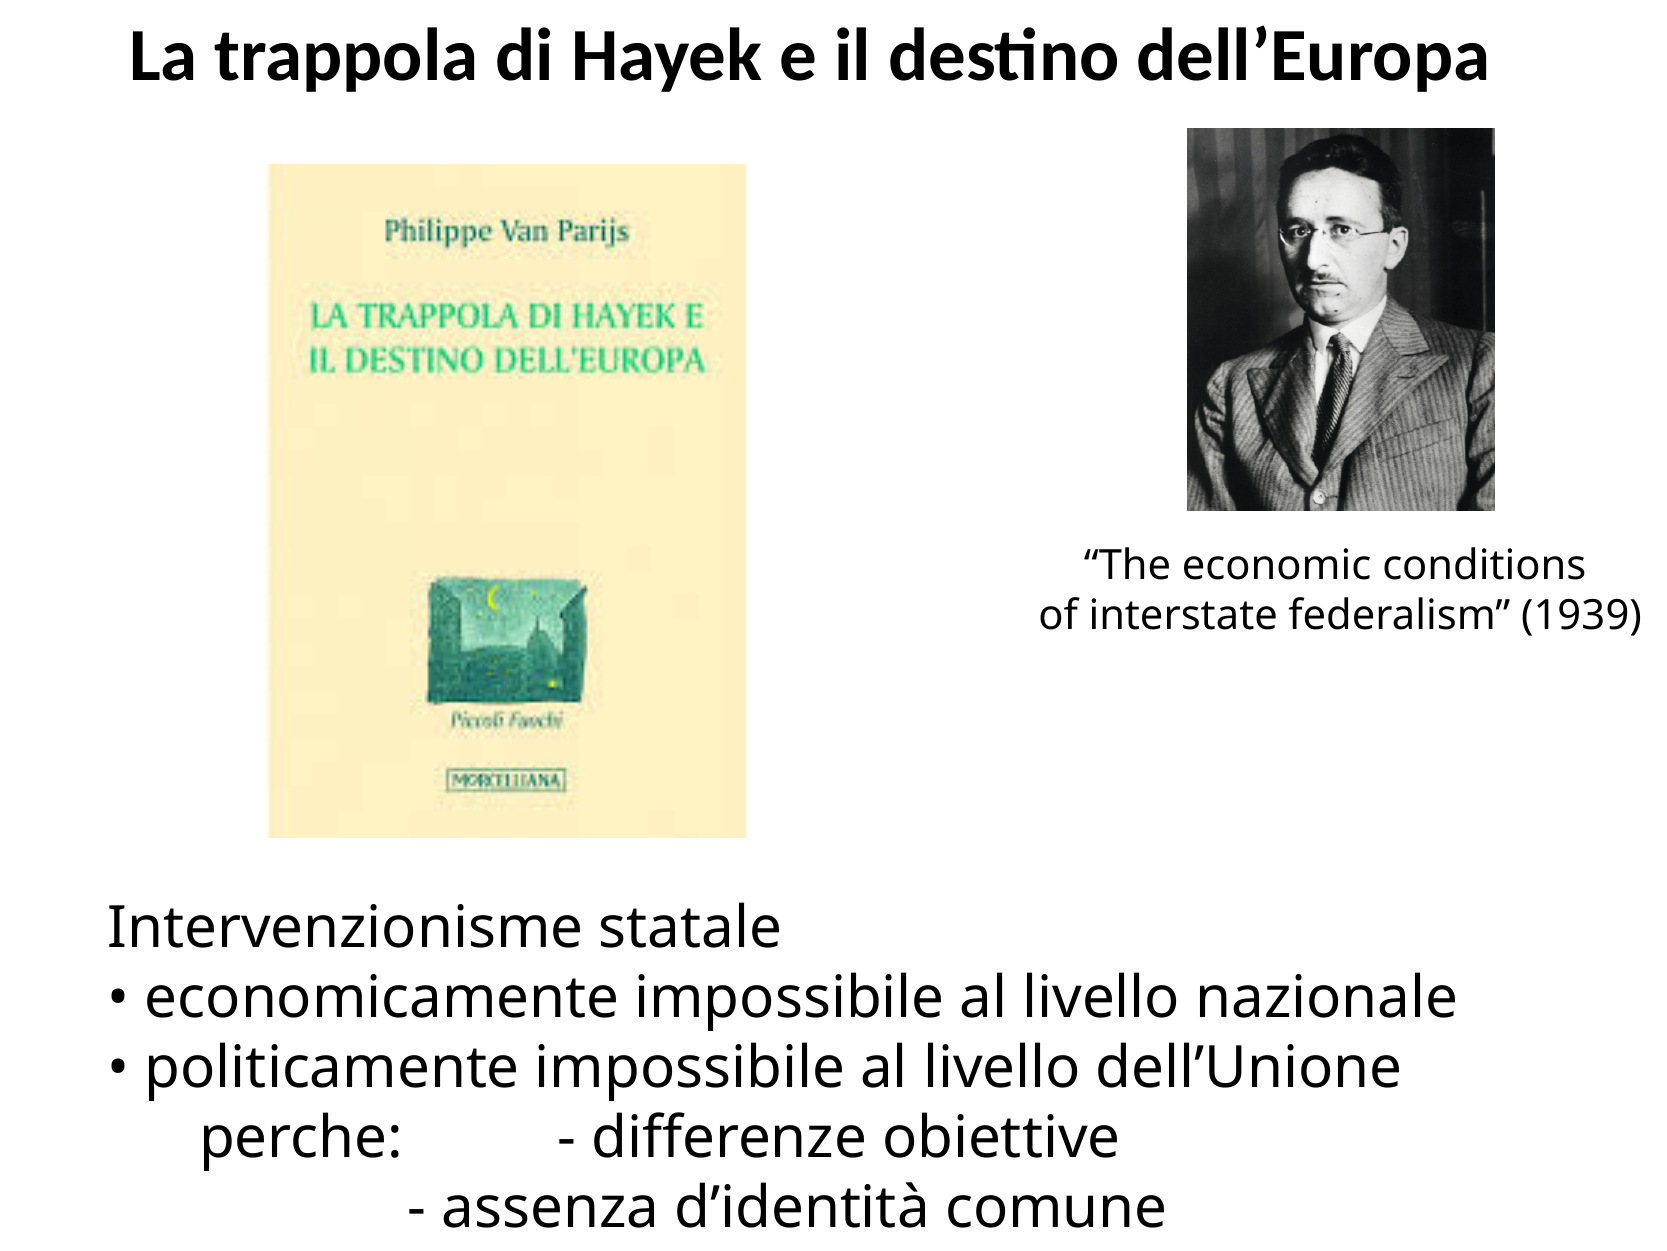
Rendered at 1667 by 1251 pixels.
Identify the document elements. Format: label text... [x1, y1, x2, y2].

title La trappola di Hayek e il destino dell’Europa [0, 0, 1621, 101]
picture [171, 164, 846, 838]
text_box “The economic conditions of interstate federalism” (1939) [1023, 530, 1658, 696]
text_box Intervenzionisme statale • economicamente impossibile al livello nazionale • politicamente impossibile al livello dell’Unione perche: - differenze obiettive - assenza d’identità comune [92, 881, 1474, 1247]
picture [1187, 128, 1495, 511]
